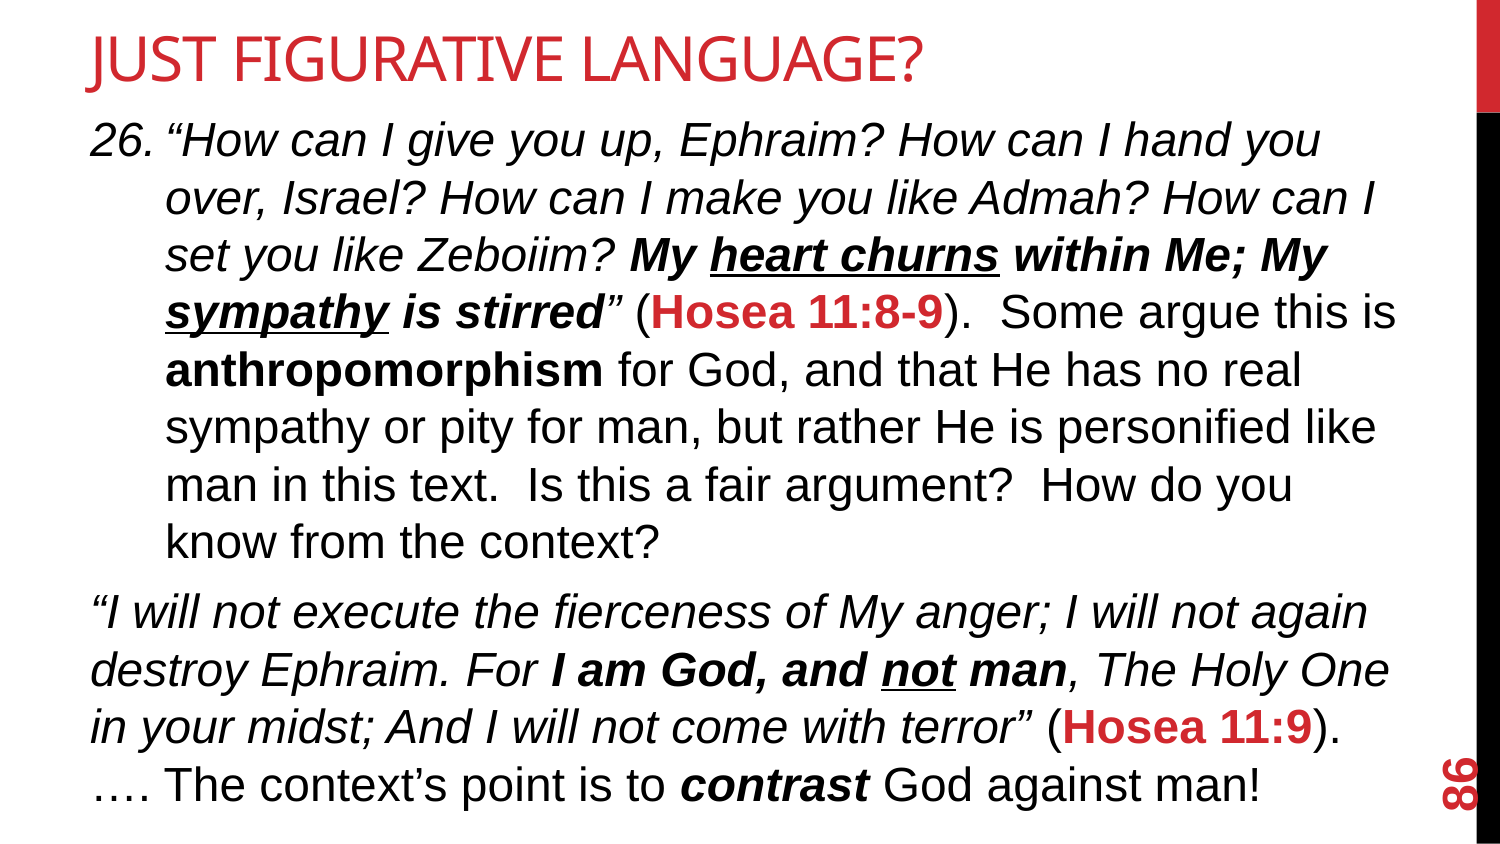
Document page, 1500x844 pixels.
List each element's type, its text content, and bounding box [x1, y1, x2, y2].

list “How can I give you up, Ephraim? How can I hand you over, Israel? How can I make you like Admah? How can I set you like Zeboiim? My heart churns within Me; My sympathy is stirred” (Hosea 11:8-9). Some argue this is anthropomorphism for God, and that He has no real sympathy or pity for man, but rather He is personified like man in this text. Is this a fair argument? How do you know from the context? “I will not execute the fierceness of My anger; I will not again destroy Ephraim. For I am God, and not man, The Holy One in your midst; And I will not come with terror” (Hosea 11:9). …. The context’s point is to contrast God against man! [75, 101, 1425, 811]
slide_number 86 [1427, 665, 1488, 828]
title Just Figurative Language? [75, 11, 1425, 101]
